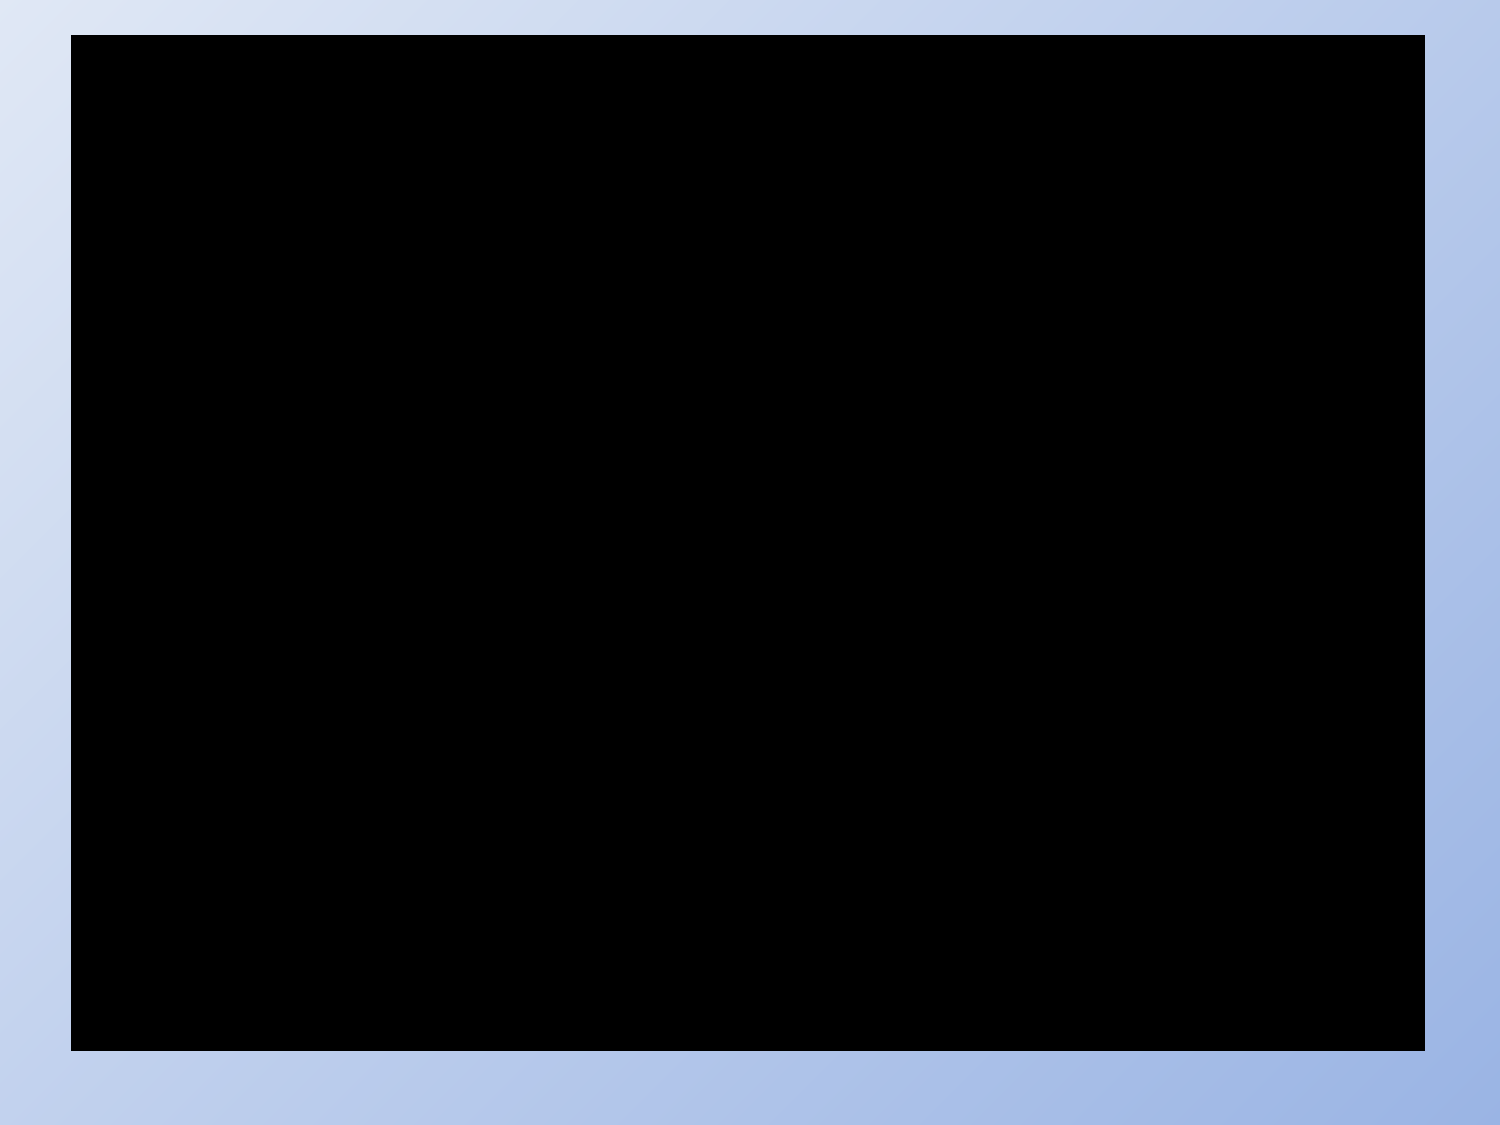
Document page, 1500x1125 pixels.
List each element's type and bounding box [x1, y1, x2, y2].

text_box [70, 34, 1427, 1052]
